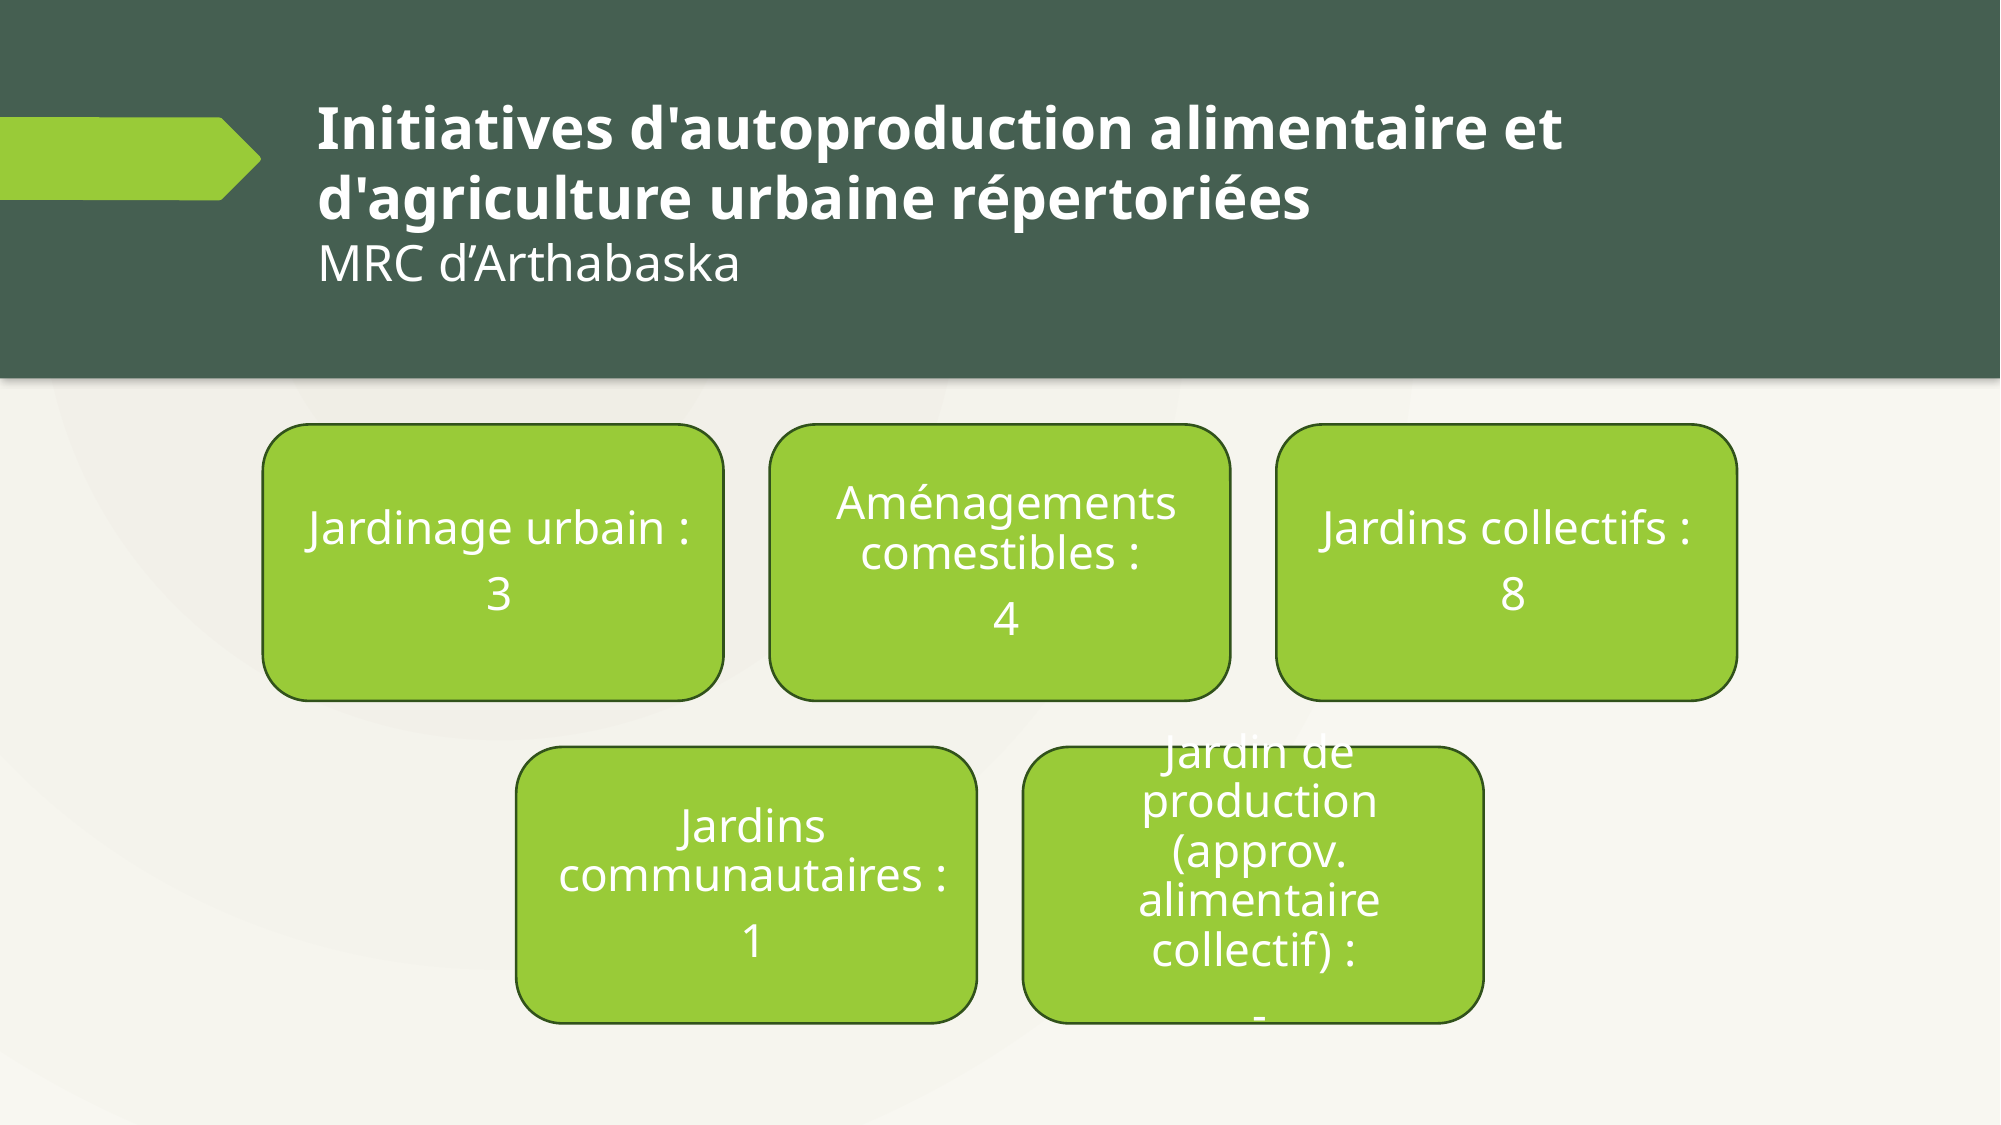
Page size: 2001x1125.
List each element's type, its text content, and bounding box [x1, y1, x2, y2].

title Initiatives d'autoproduction alimentaire et d'agriculture urbaine répertoriées MRC d’Arthabaska [302, 84, 1842, 323]
text_box [0, 390, 2000, 1125]
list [262, 423, 1738, 1024]
text_box [0, 117, 262, 201]
text_box [0, 0, 2000, 379]
